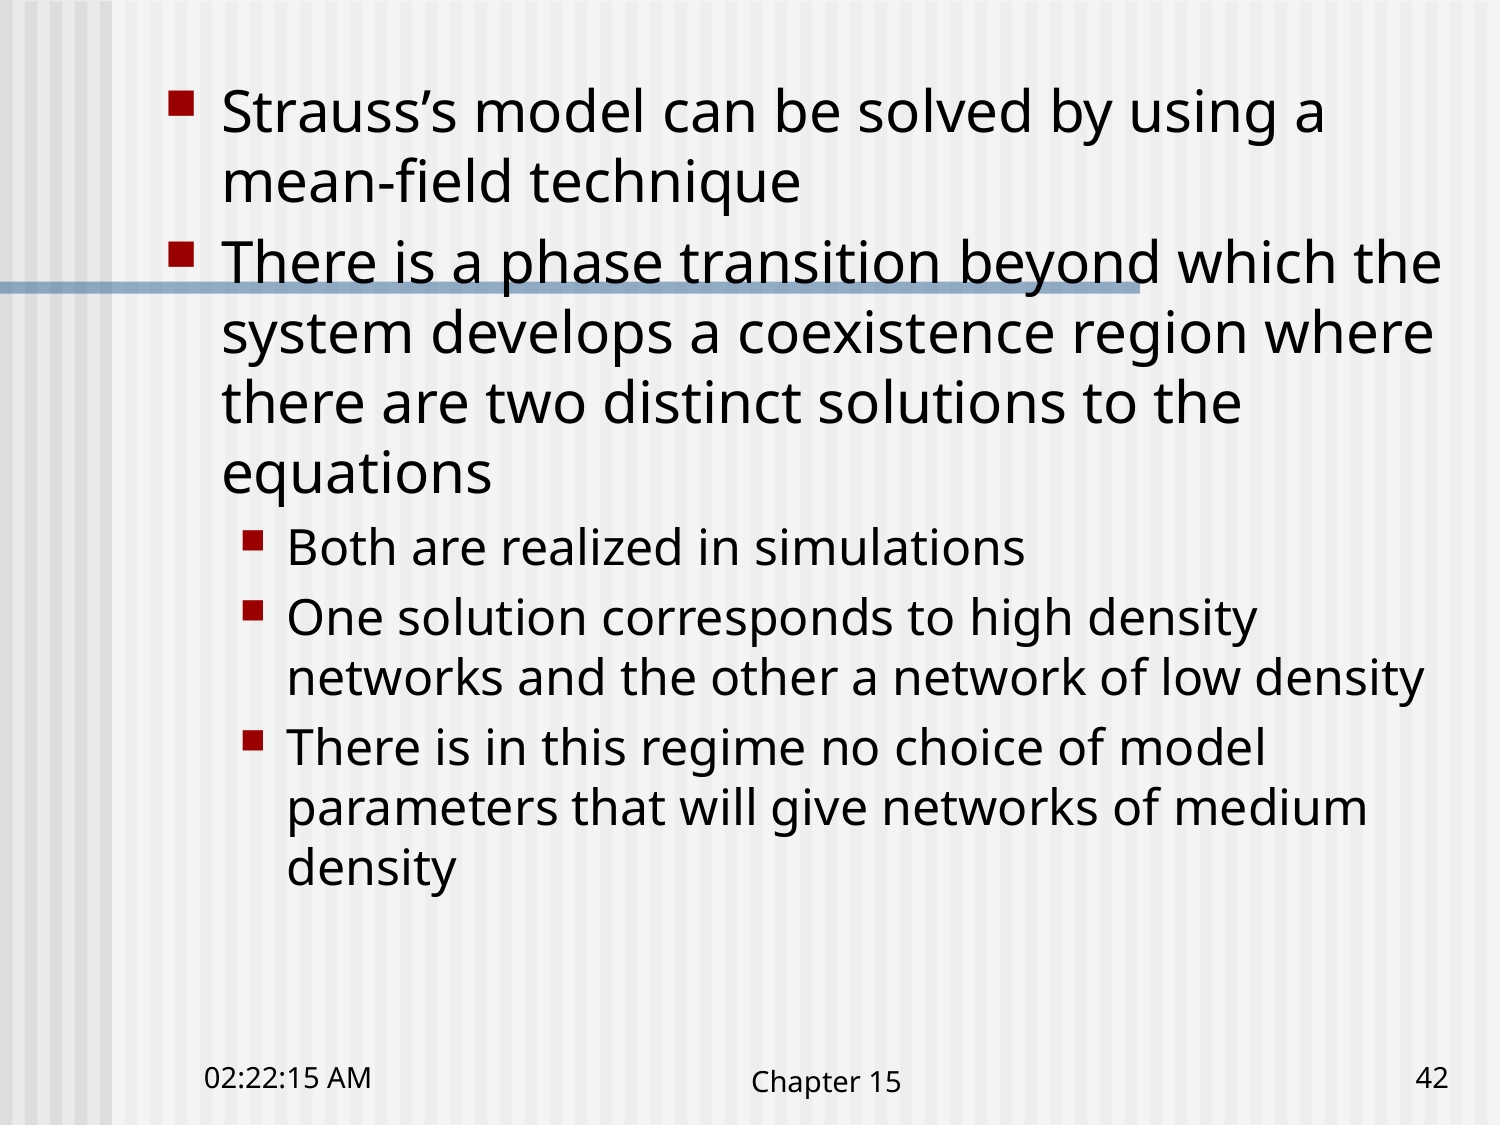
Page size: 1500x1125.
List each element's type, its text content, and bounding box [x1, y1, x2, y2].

slide_number 42 [1151, 1031, 1465, 1107]
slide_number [188, 1031, 502, 1107]
footer Chapter 15 [588, 1031, 1065, 1107]
list Strauss’s model can be solved by using a mean-field technique There is a phase transition beyond which the system develops a coexistence region where there are two distinct solutions to the equations Both are realized in simulations One solution corresponds to high density networks and the other a network of low density There is in this regime no choice of model parameters that will give networks of medium density [149, 66, 1481, 1001]
